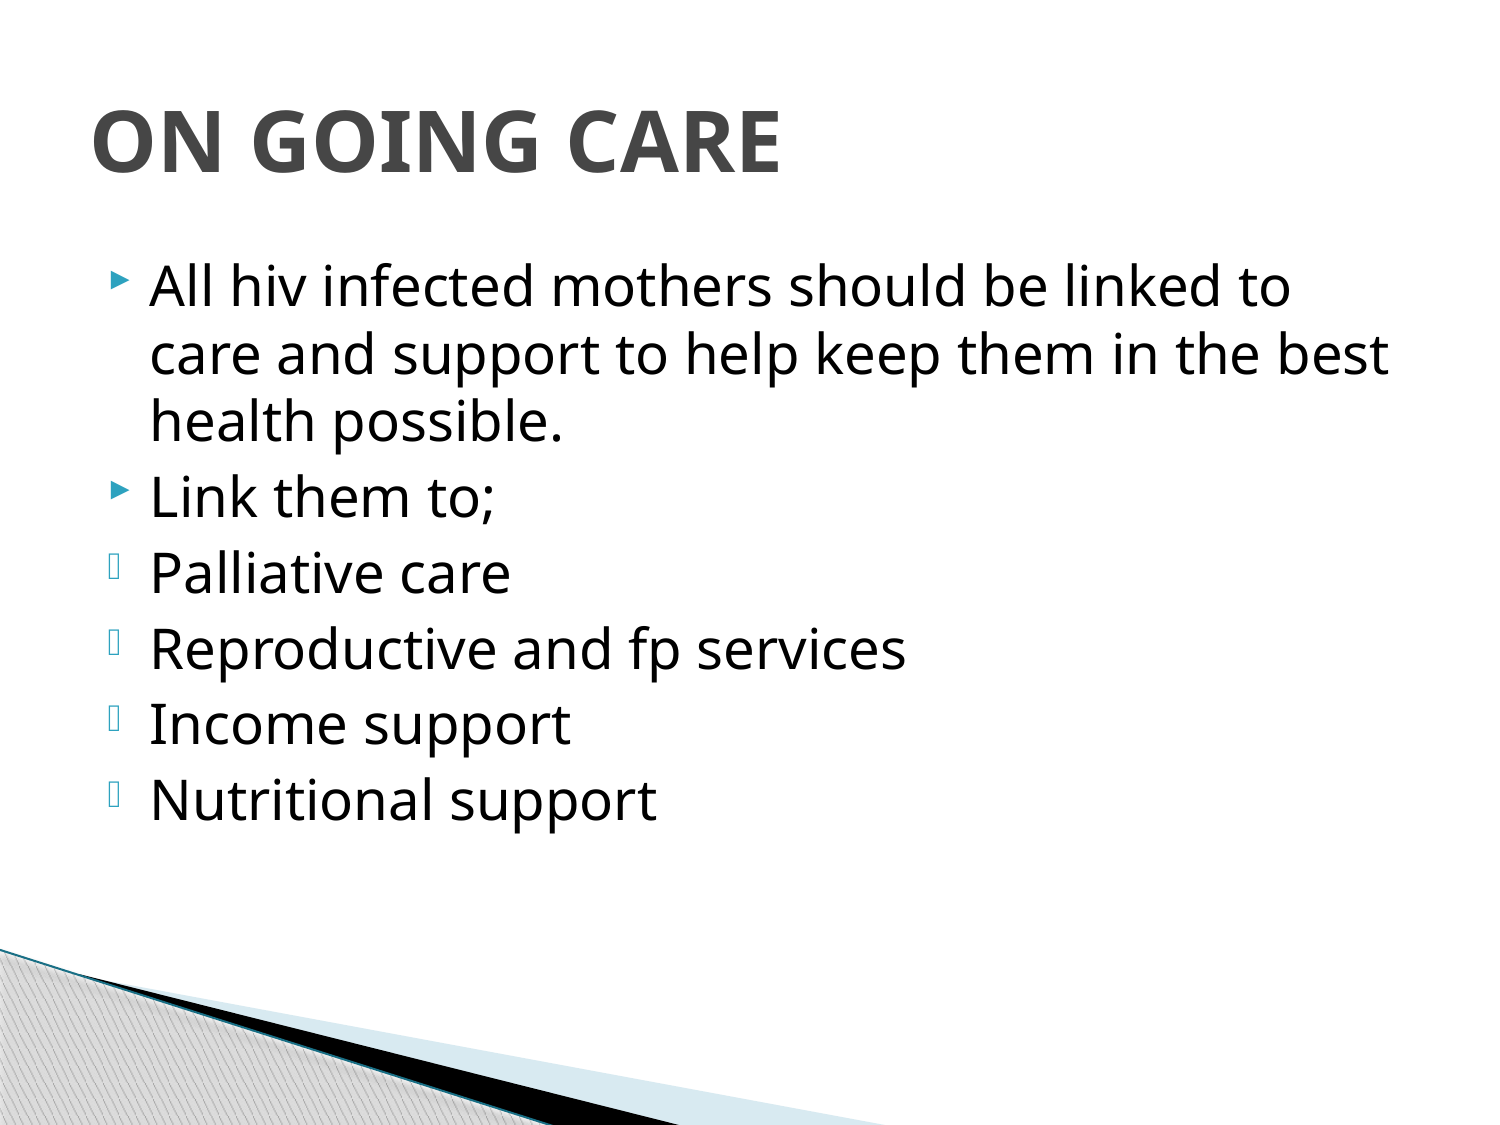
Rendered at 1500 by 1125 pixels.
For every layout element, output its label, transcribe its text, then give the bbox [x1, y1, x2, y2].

list All hiv infected mothers should be linked to care and support to help keep them in the best health possible. Link them to; Palliative care Reproductive and fp services Income support Nutritional support [75, 243, 1425, 986]
title ON GOING CARE [75, 45, 1425, 233]
